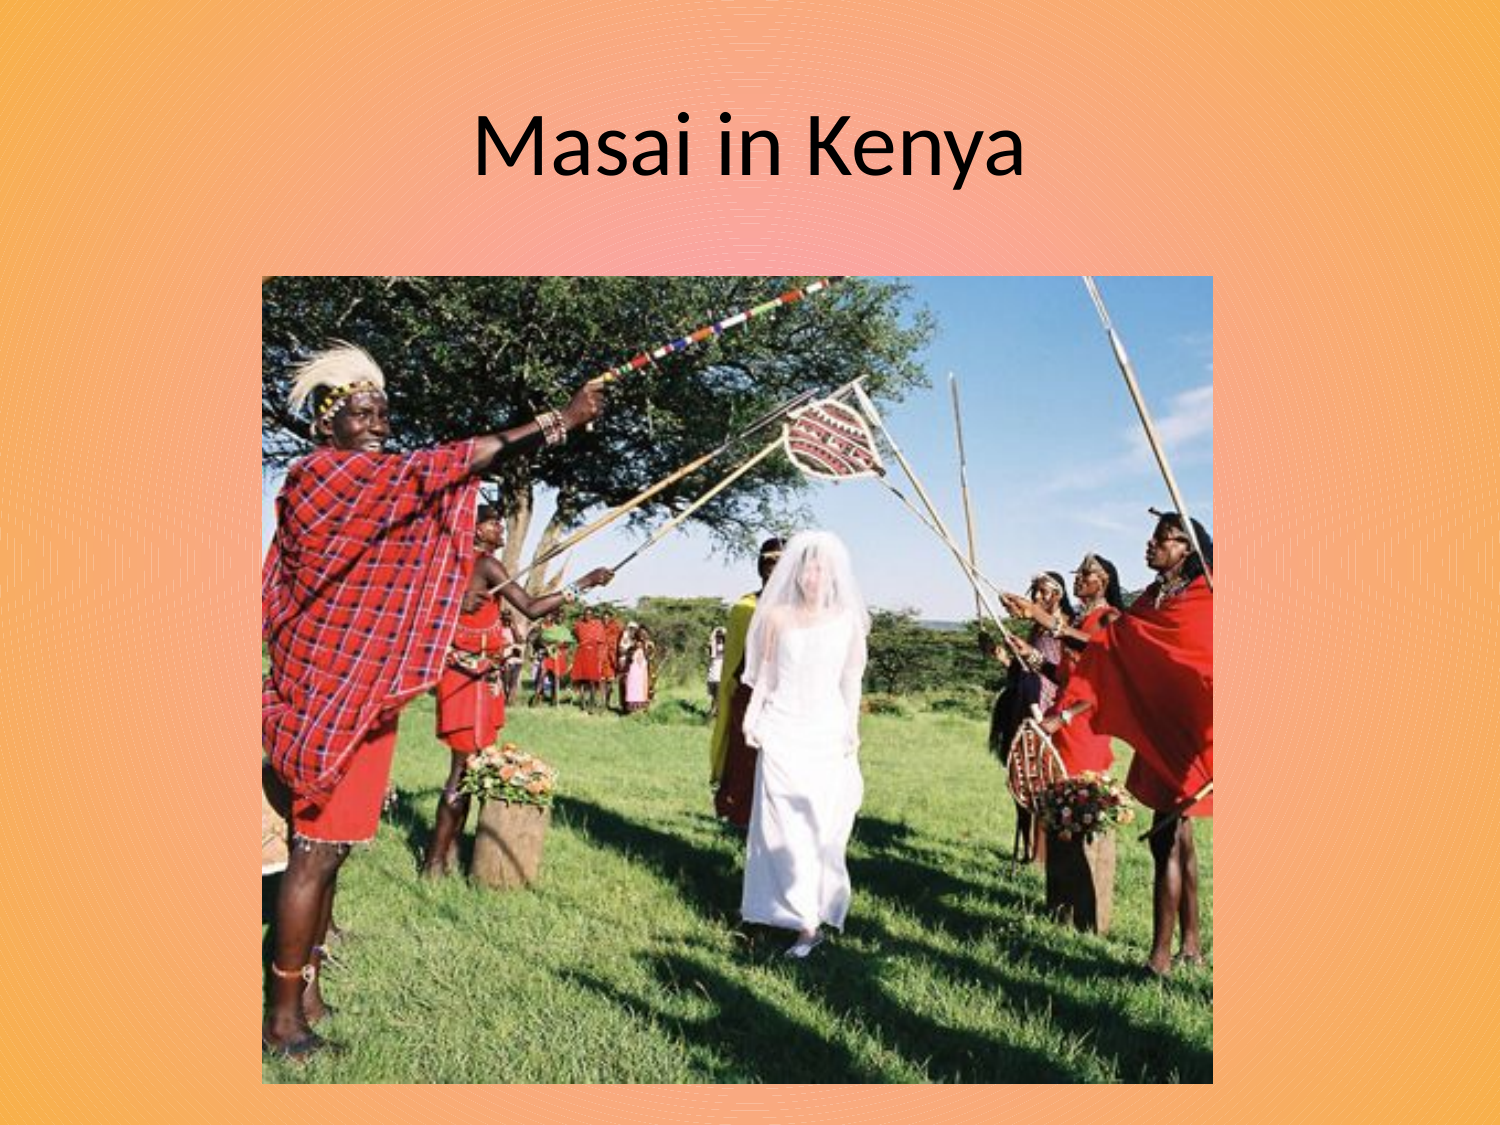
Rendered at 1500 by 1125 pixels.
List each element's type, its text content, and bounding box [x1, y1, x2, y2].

title Masai in Kenya [75, 45, 1425, 233]
picture [262, 276, 1213, 1084]
